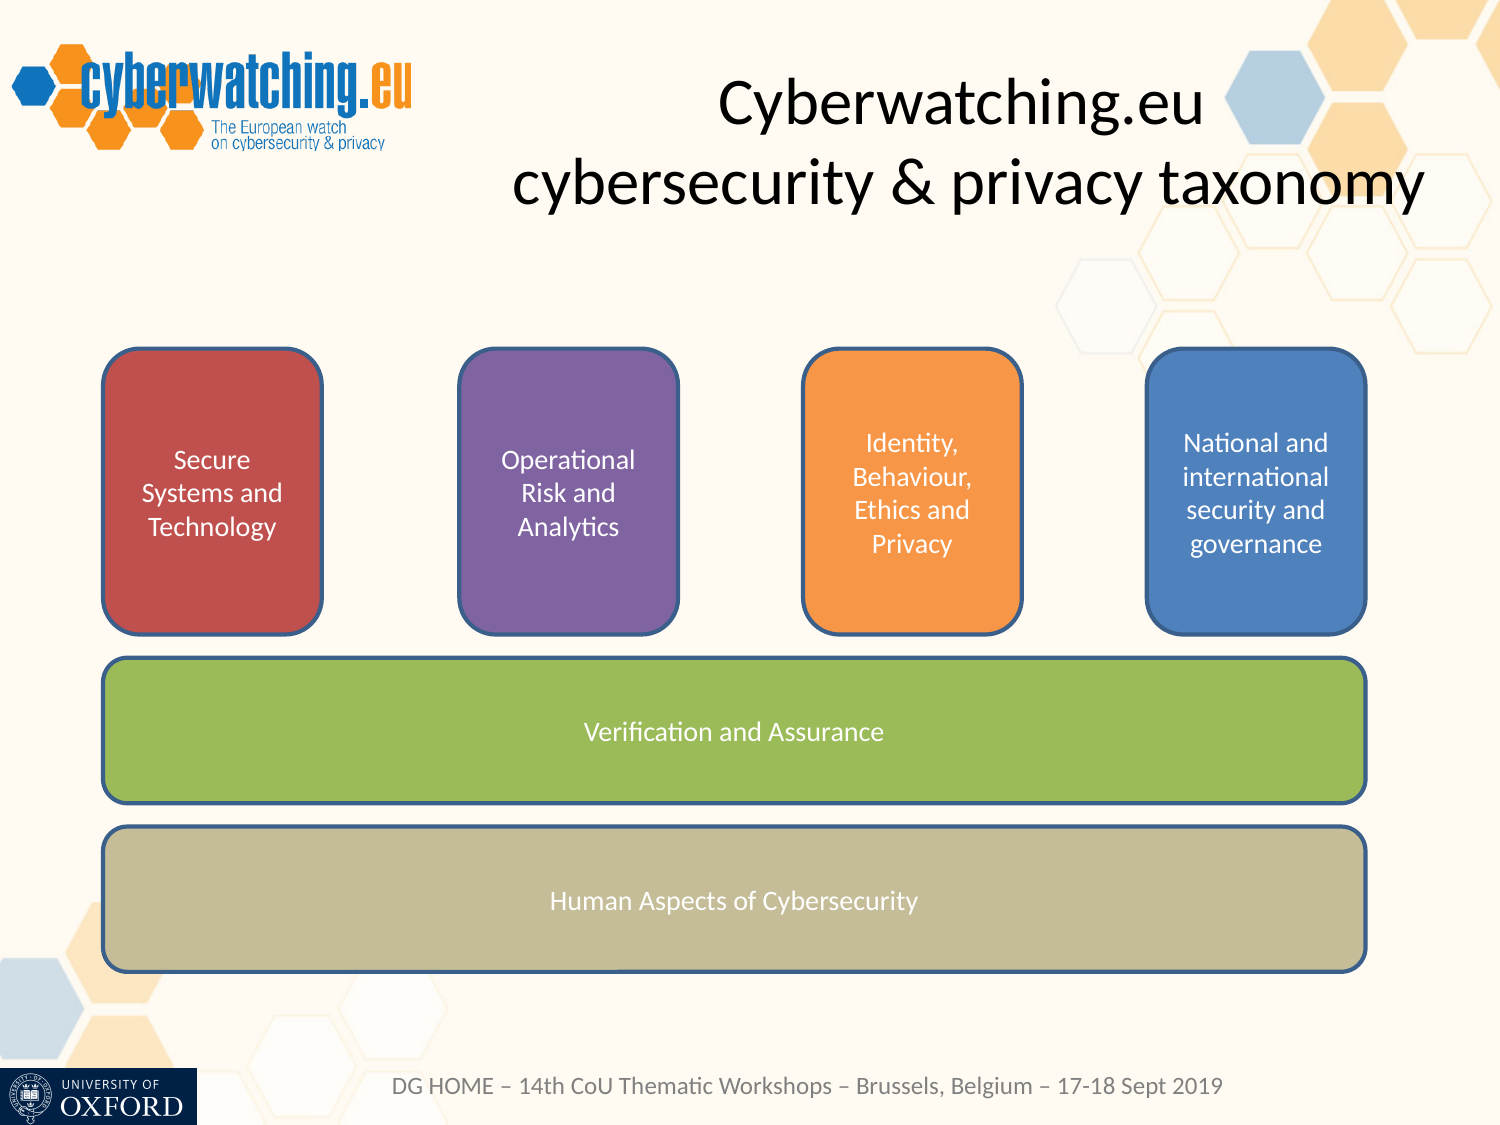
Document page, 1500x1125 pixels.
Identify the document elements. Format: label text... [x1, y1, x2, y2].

text_box Identity, Behaviour, Ethics and Privacy [800, 346, 1024, 637]
text_box Operational Risk and Analytics [457, 346, 681, 637]
text_box Human Aspects of Cybersecurity [100, 824, 1368, 974]
text_box Secure Systems and Technology [100, 346, 324, 637]
title Cyberwatching.eu cybersecurity & privacy taxonomy [484, 44, 1456, 232]
text_box Verification and Assurance [100, 655, 1368, 806]
picture [0, 0, 1500, 1125]
text_box National and international security and governance [1144, 346, 1368, 637]
